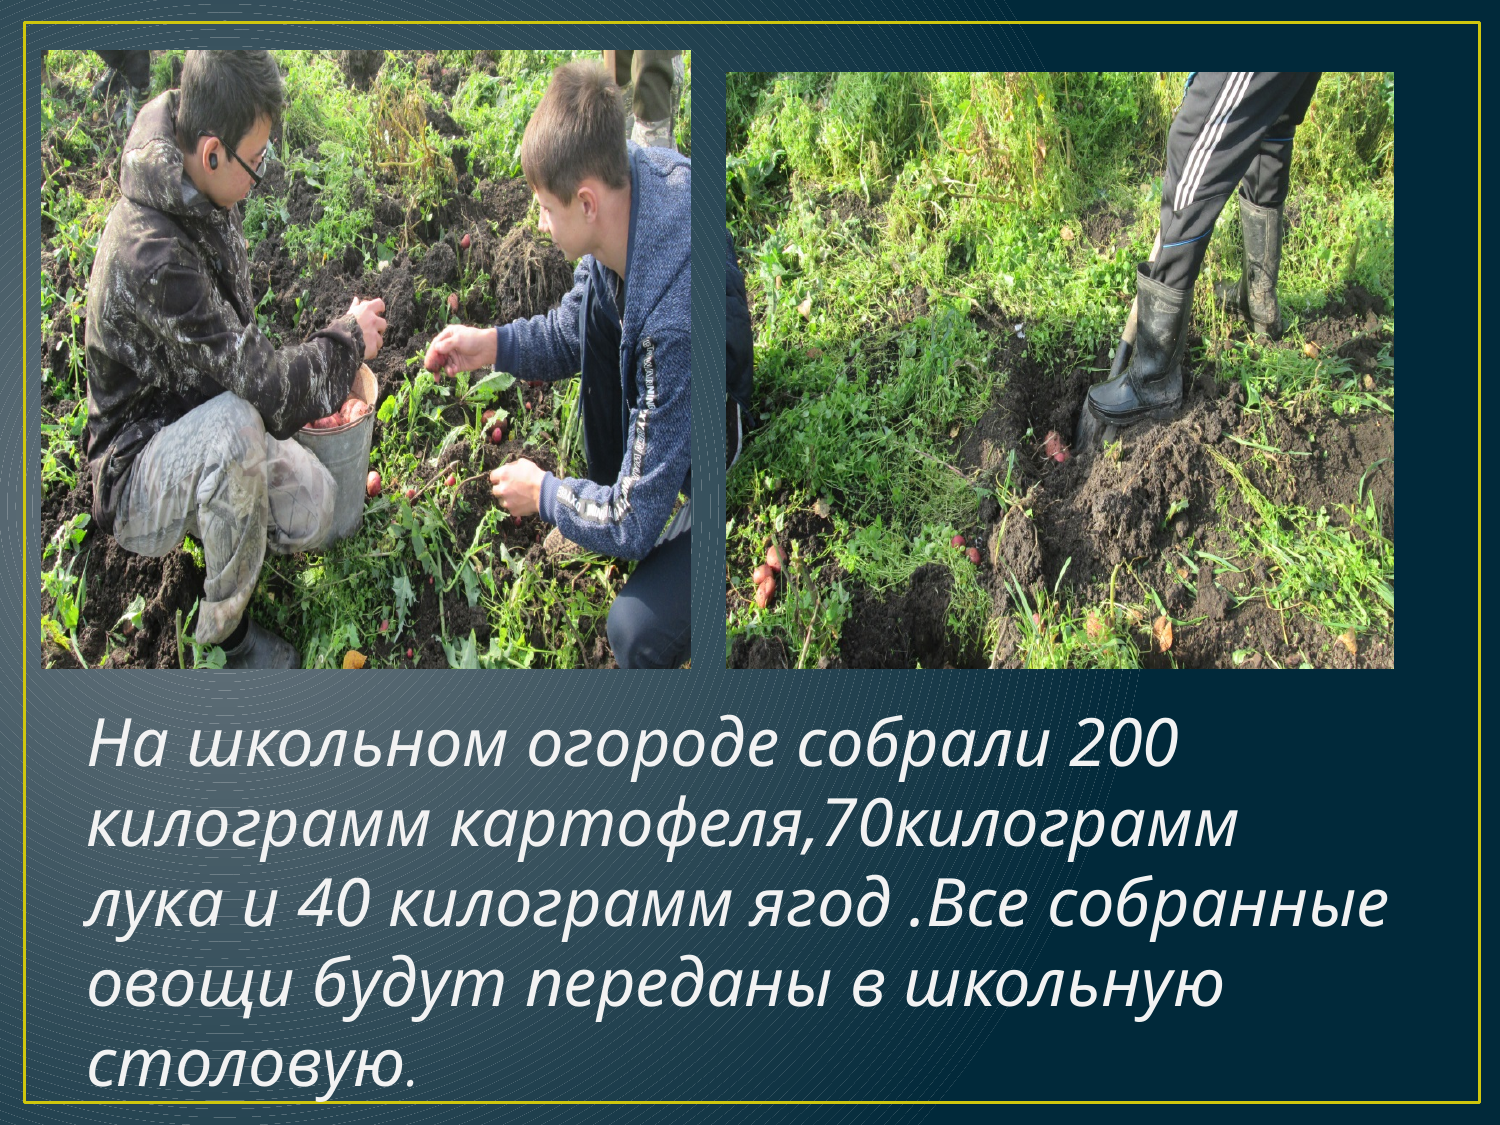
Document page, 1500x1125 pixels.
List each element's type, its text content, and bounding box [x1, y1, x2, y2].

picture [41, 50, 692, 670]
text_box На школьном огороде собрали 200 килограмм картофеля,70килограмм лука и 40 килограмм ягод .Все собранные овощи будут переданы в школьную столовую. [71, 692, 1407, 1107]
picture [1104, 674, 1112, 683]
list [726, 72, 1394, 669]
picture [1006, 66, 1016, 72]
